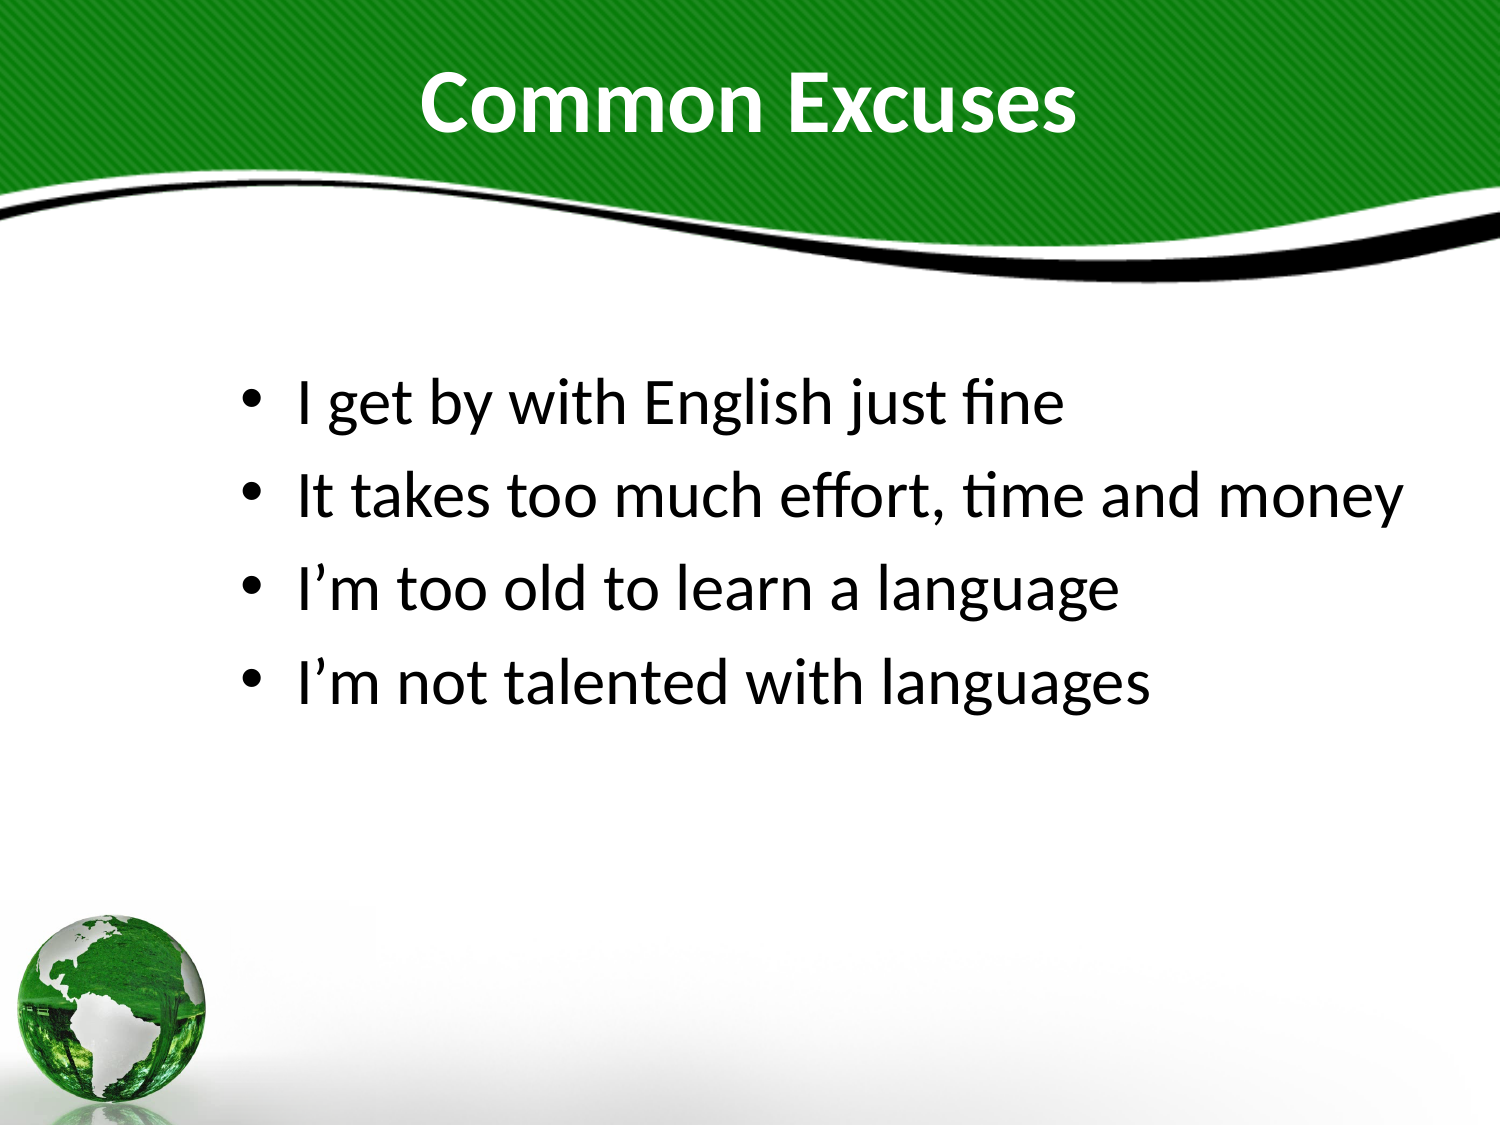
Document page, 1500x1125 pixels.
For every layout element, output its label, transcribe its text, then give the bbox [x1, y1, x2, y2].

list I get by with English just fine It takes too much effort, time and money I’m too old to learn a language I’m not talented with languages [225, 350, 1475, 1100]
picture [0, 0, 1500, 1125]
title Common Excuses [37, 8, 1463, 183]
